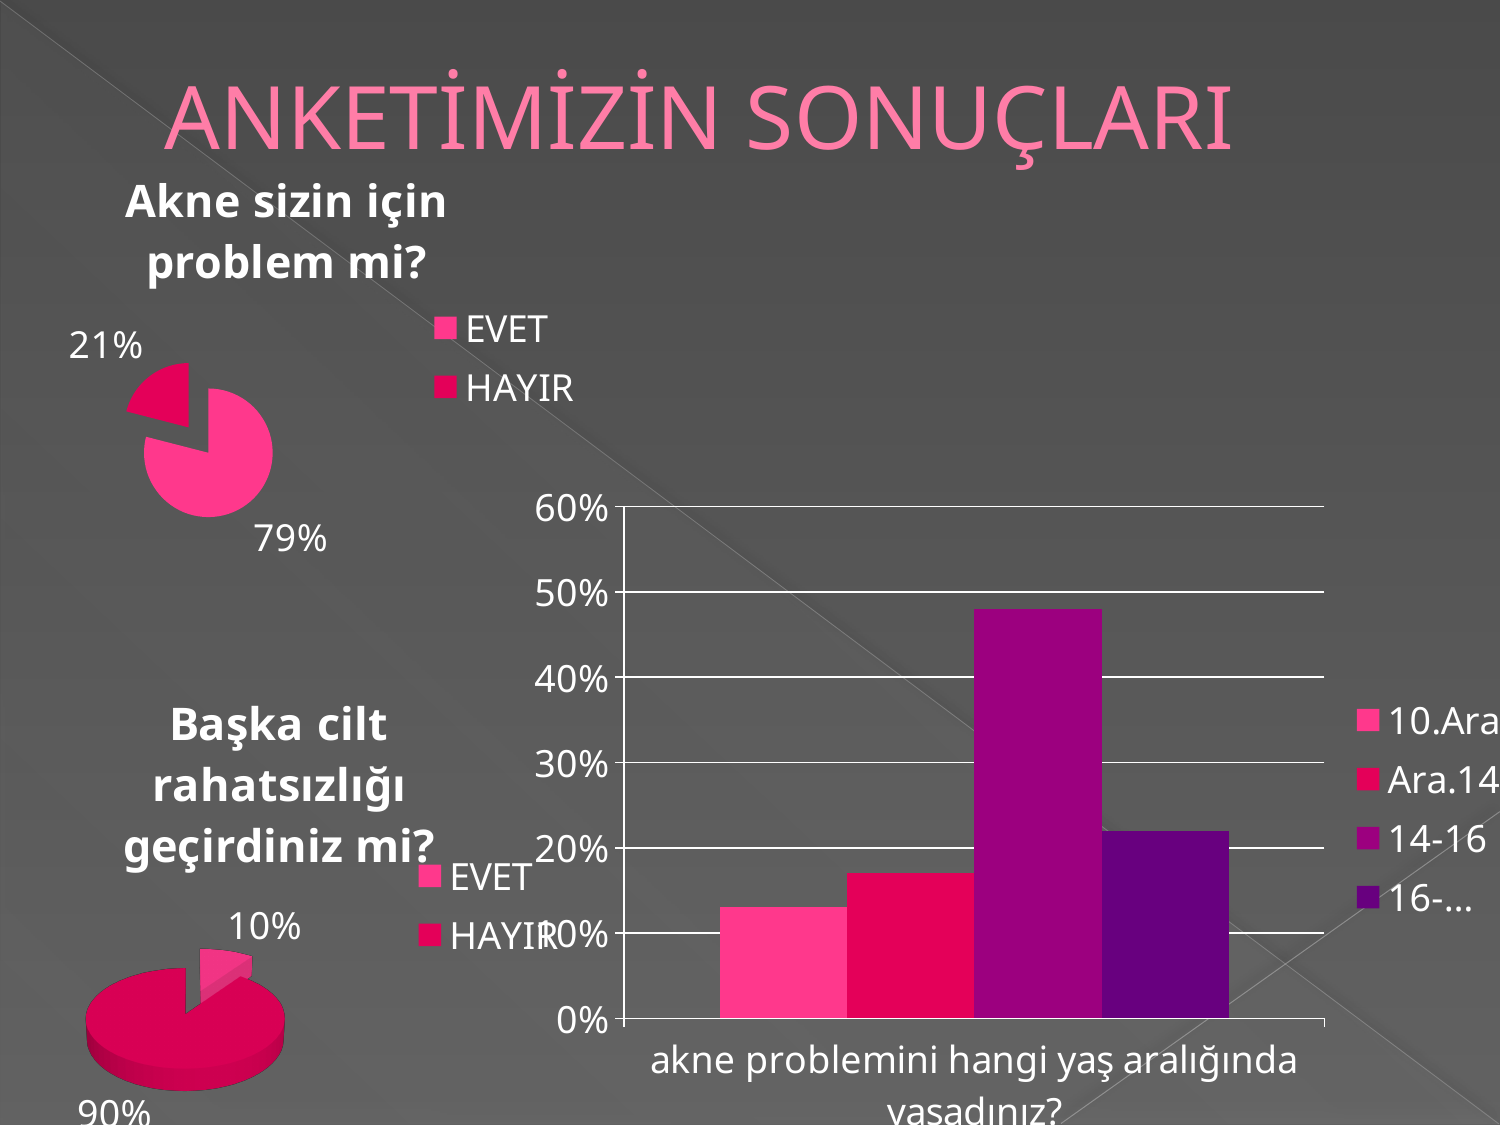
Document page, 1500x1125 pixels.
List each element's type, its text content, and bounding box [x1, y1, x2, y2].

chart [0, 138, 1500, 1125]
title ANKETİMİZİN SONUÇLARI [70, 0, 1421, 230]
